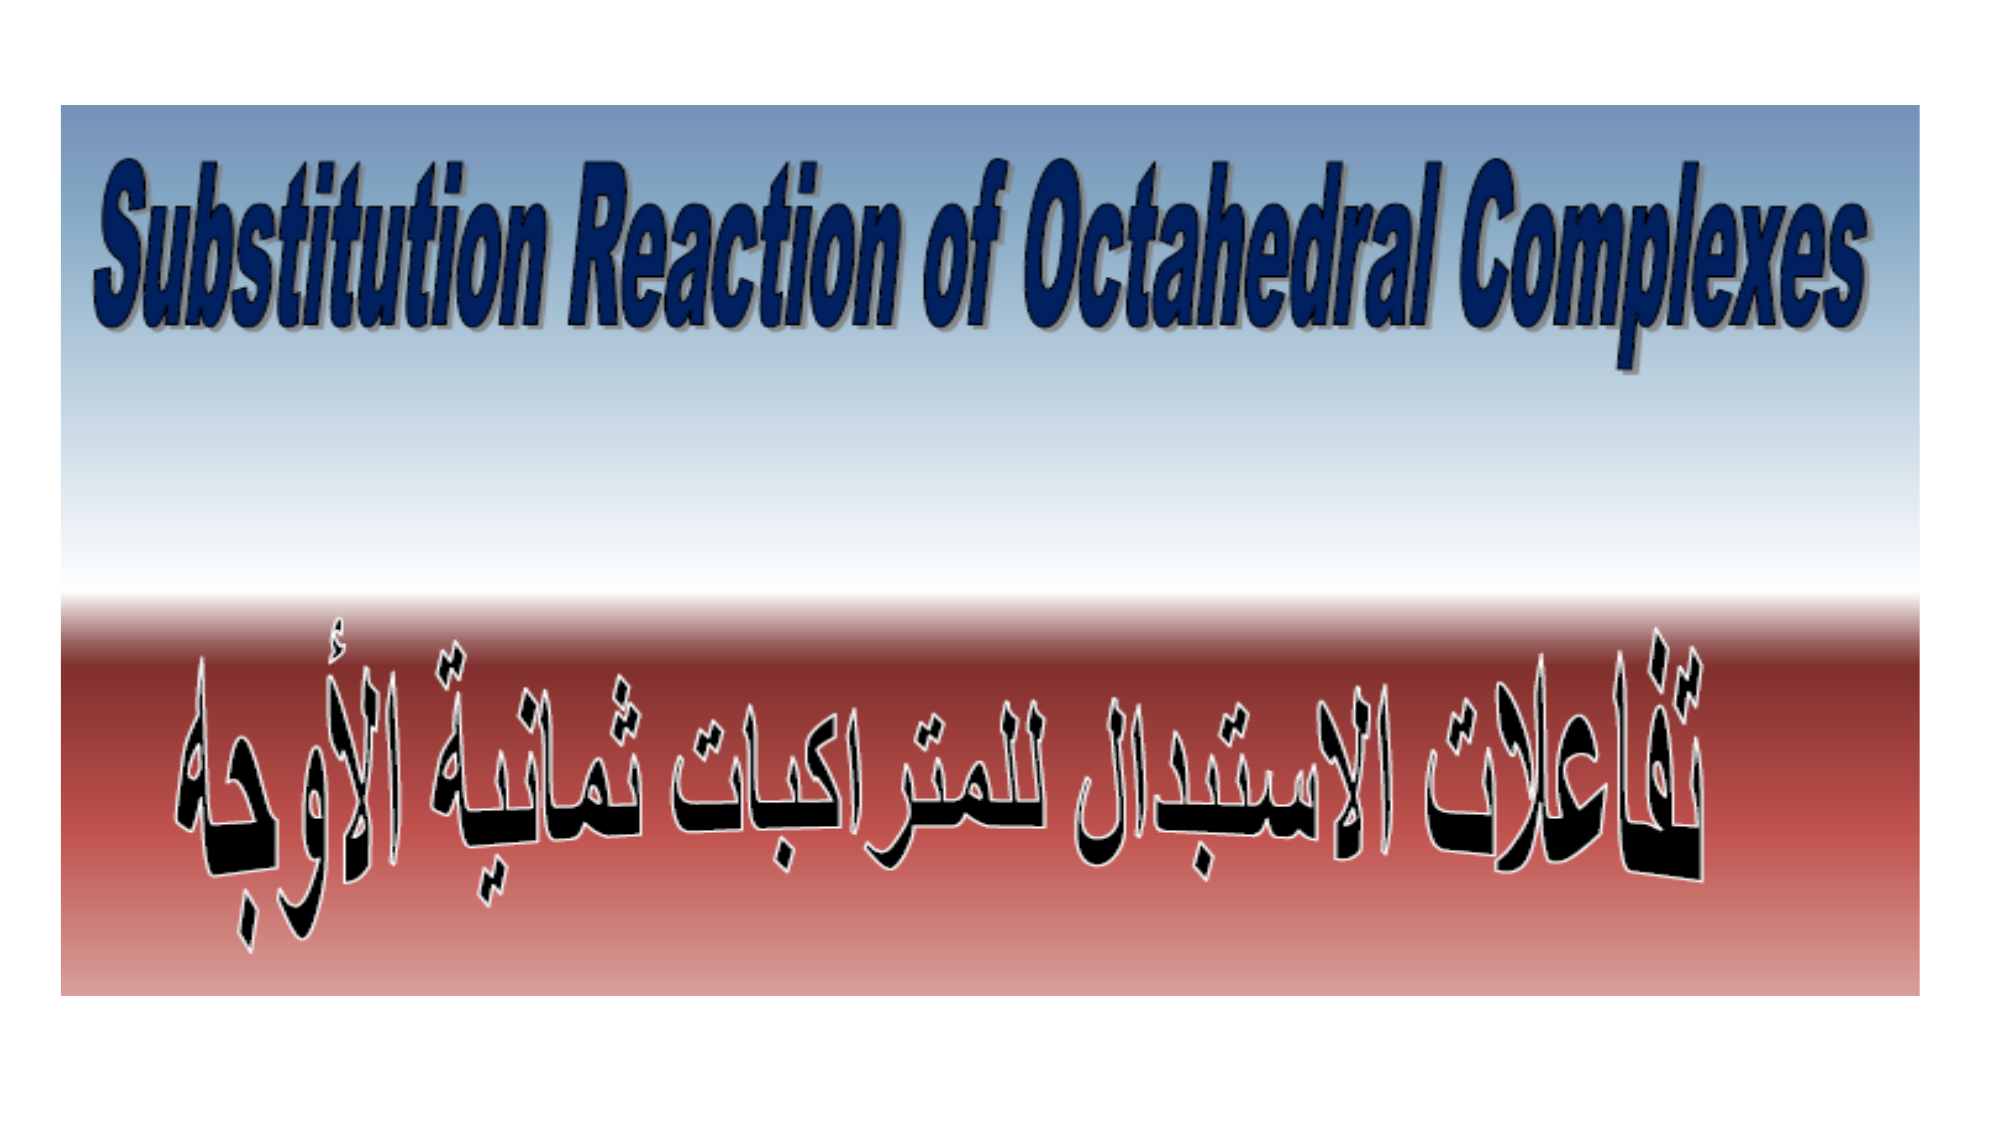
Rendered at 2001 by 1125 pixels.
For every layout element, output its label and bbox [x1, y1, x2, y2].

picture [60, 105, 1920, 996]
